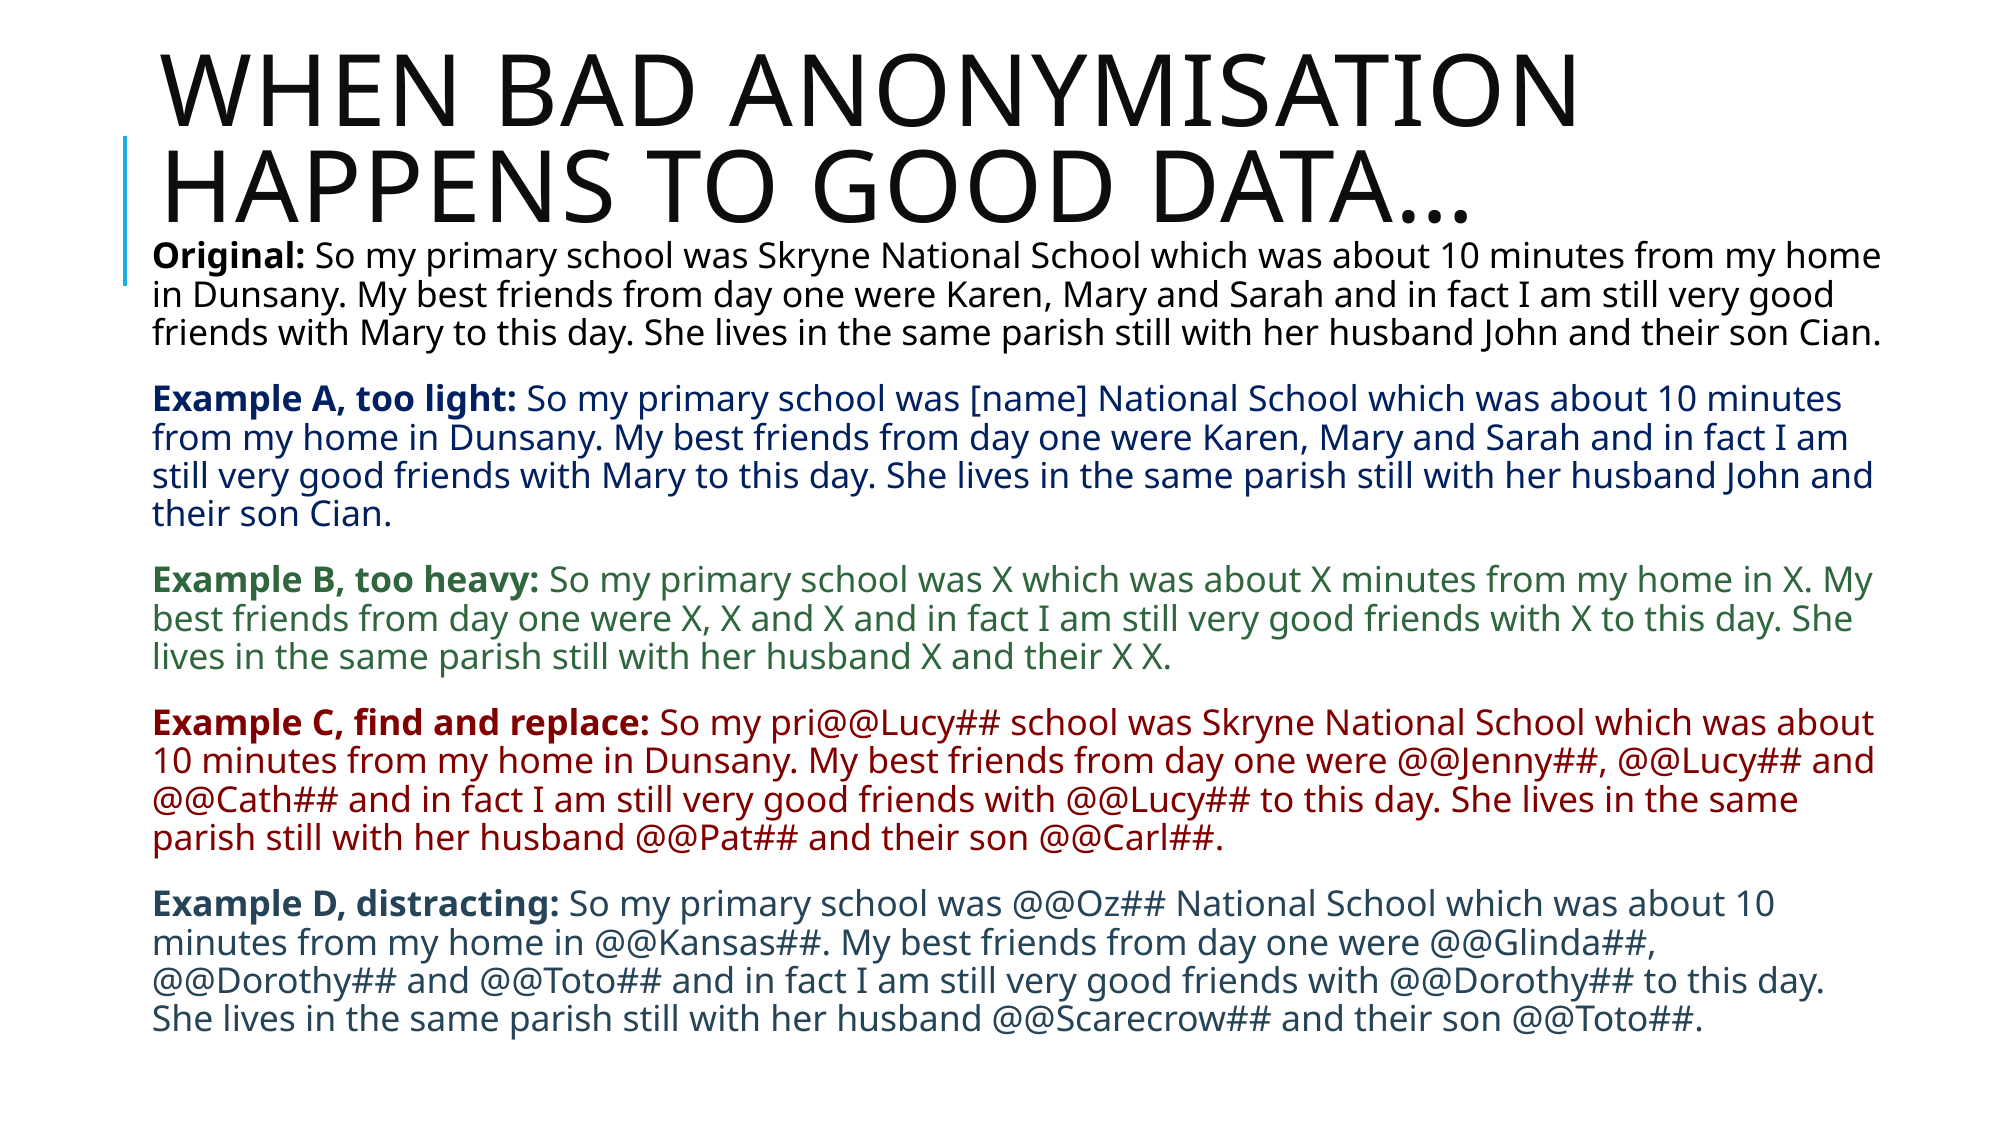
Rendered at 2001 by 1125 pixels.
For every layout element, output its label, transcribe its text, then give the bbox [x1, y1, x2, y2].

list Original: So my primary school was Skryne National School which was about 10 minutes from my home in Dunsany. My best friends from day one were Karen, Mary and Sarah and in fact I am still very good friends with Mary to this day. She lives in the same parish still with her husband John and their son Cian. Example A, too light: So my primary school was [name] National School which was about 10 minutes from my home in Dunsany. My best friends from day one were Karen, Mary and Sarah and in fact I am still very good friends with Mary to this day. She lives in the same parish still with her husband John and their son Cian. Example B, too heavy: So my primary school was X which was about X minutes from my home in X. My best friends from day one were X, X and X and in fact I am still very good friends with X to this day. She lives in the same parish still with her husband X and their X X. Example C, find and replace: So my pri@@Lucy## school was Skryne National School which was about 10 minutes from my home in Dunsany. My best friends from day one were @@Jenny##, @@Lucy## and @@Cath## and in fact I am still very good friends with @@Lucy## to this day. She lives in the same parish still with her husband @@Pat## and their son @@Carl##. Example D, distracting: So my primary school was @@Oz## National School which was about 10 minutes from my home in @@Kansas##. My best friends from day one were @@Glinda##, @@Dorothy## and @@Toto## and in fact I am still very good friends with @@Dorothy## to this day. She lives in the same parish still with her husband @@Scarecrow## and their son @@Toto##. [144, 230, 1903, 1091]
title When bad anonymisation happens to gooD data… [144, 22, 1977, 269]
